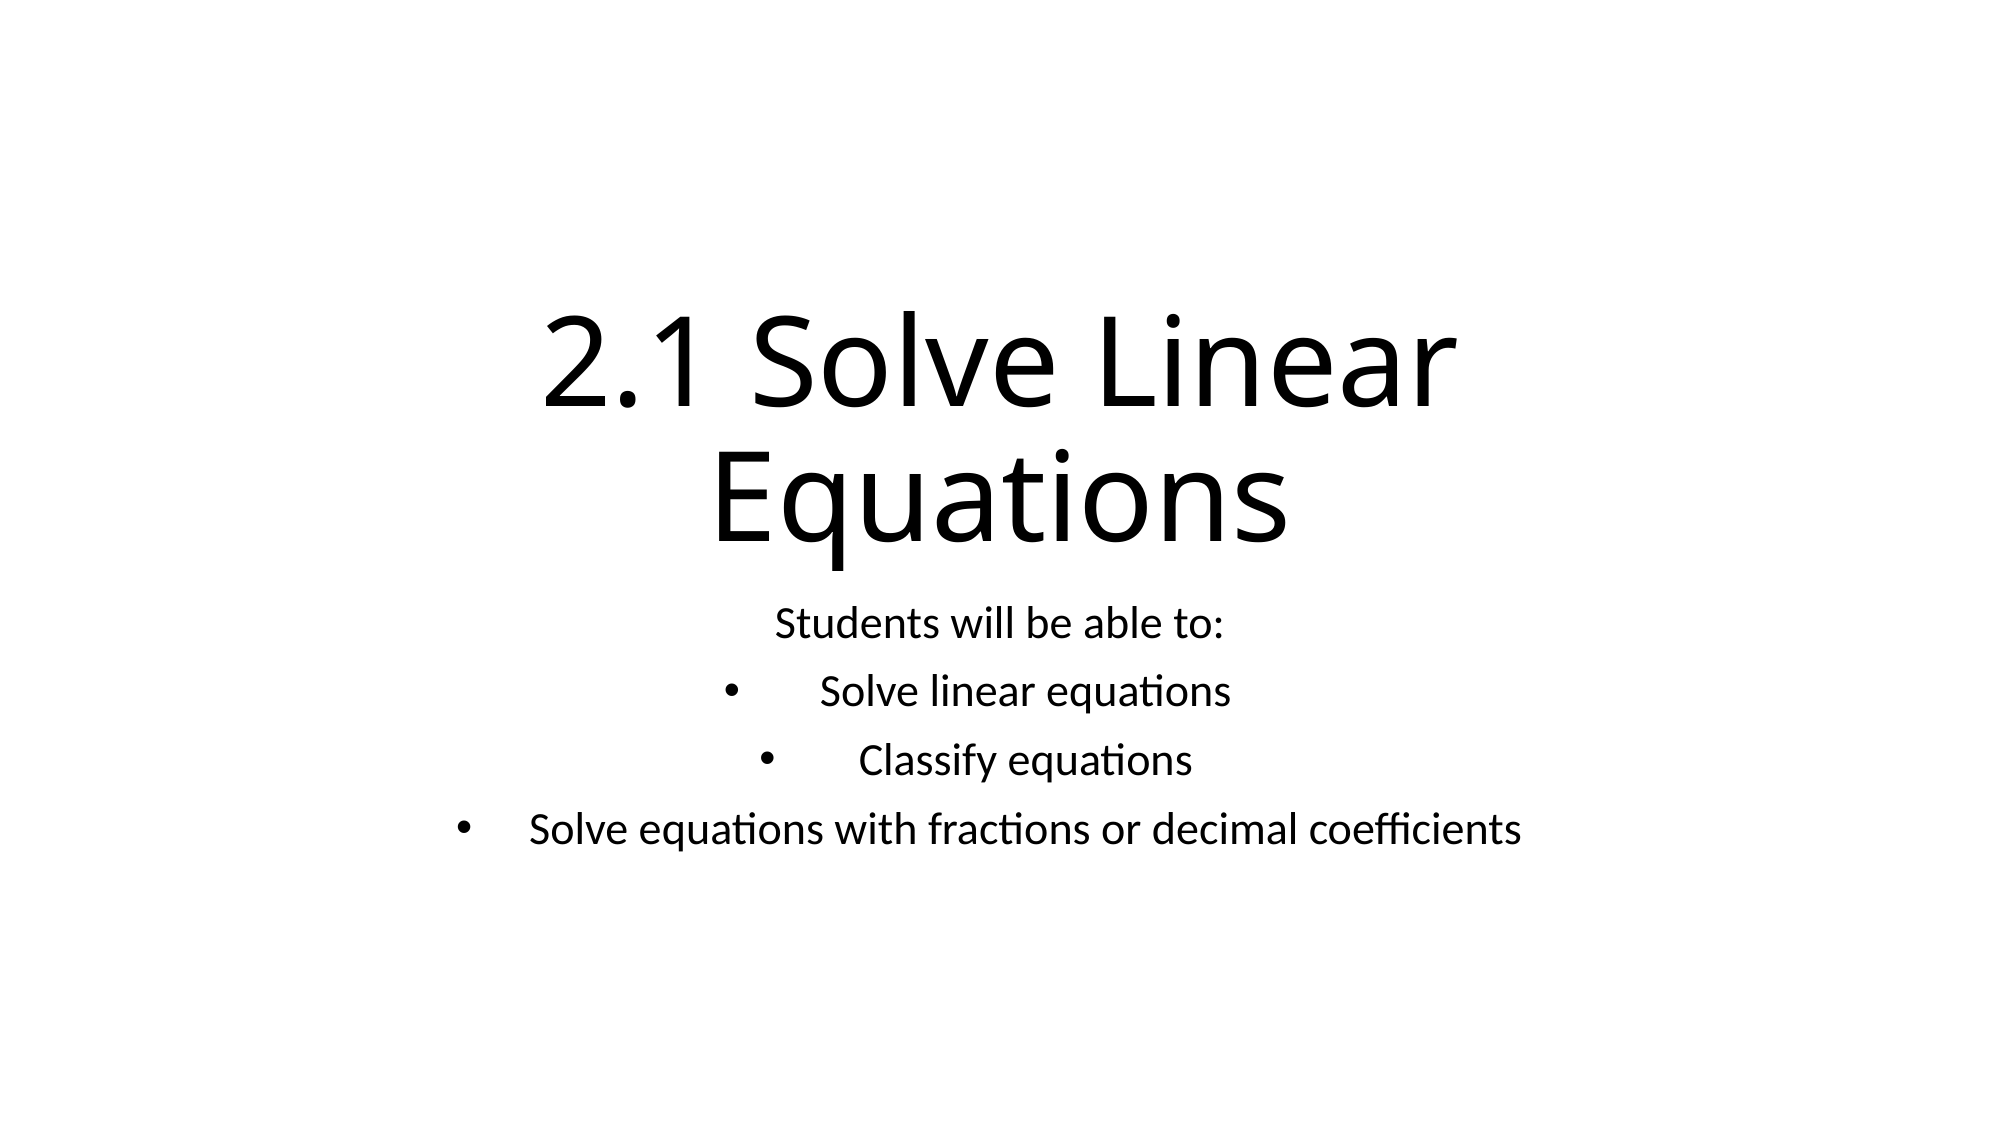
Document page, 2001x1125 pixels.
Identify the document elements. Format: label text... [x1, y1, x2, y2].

title 2.1 Solve Linear Equations [249, 184, 1750, 576]
subtitle Students will be able to: Solve linear equations Classify equations Solve equations with fractions or decimal coefficients [249, 590, 1750, 863]
